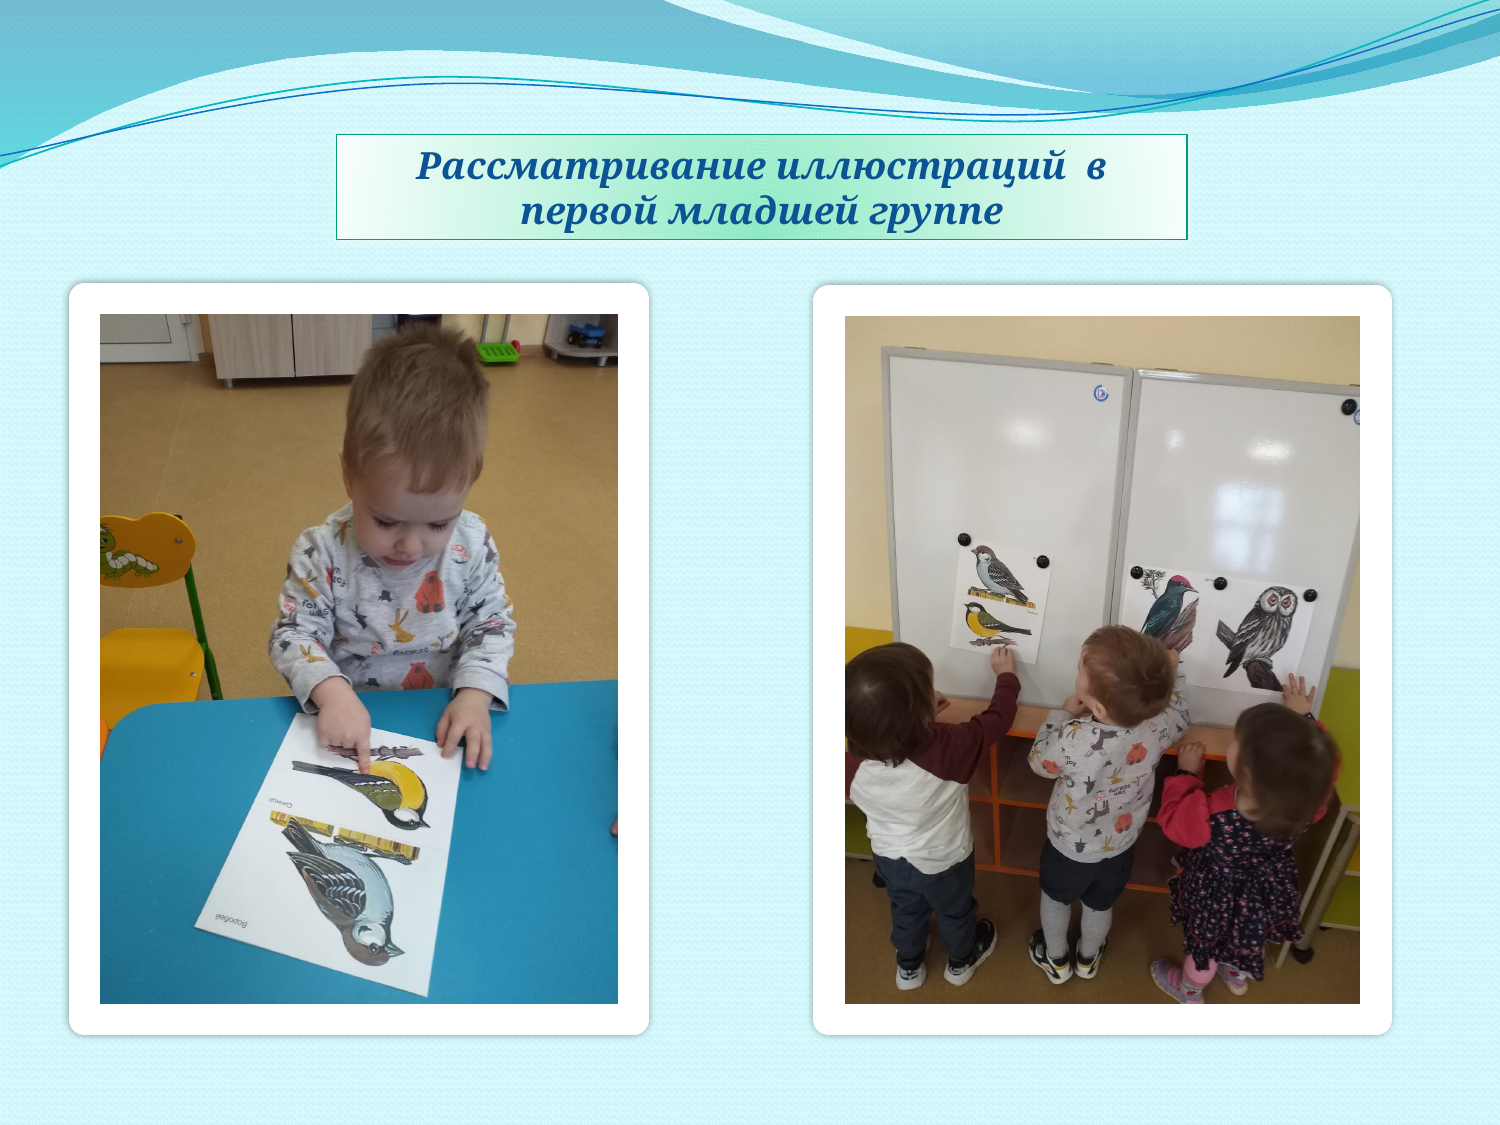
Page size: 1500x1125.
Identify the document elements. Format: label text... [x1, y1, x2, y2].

picture [844, 316, 1361, 1005]
text_box Рассматривание иллюстраций в первой младшей группе [336, 134, 1188, 240]
picture [100, 314, 618, 1005]
